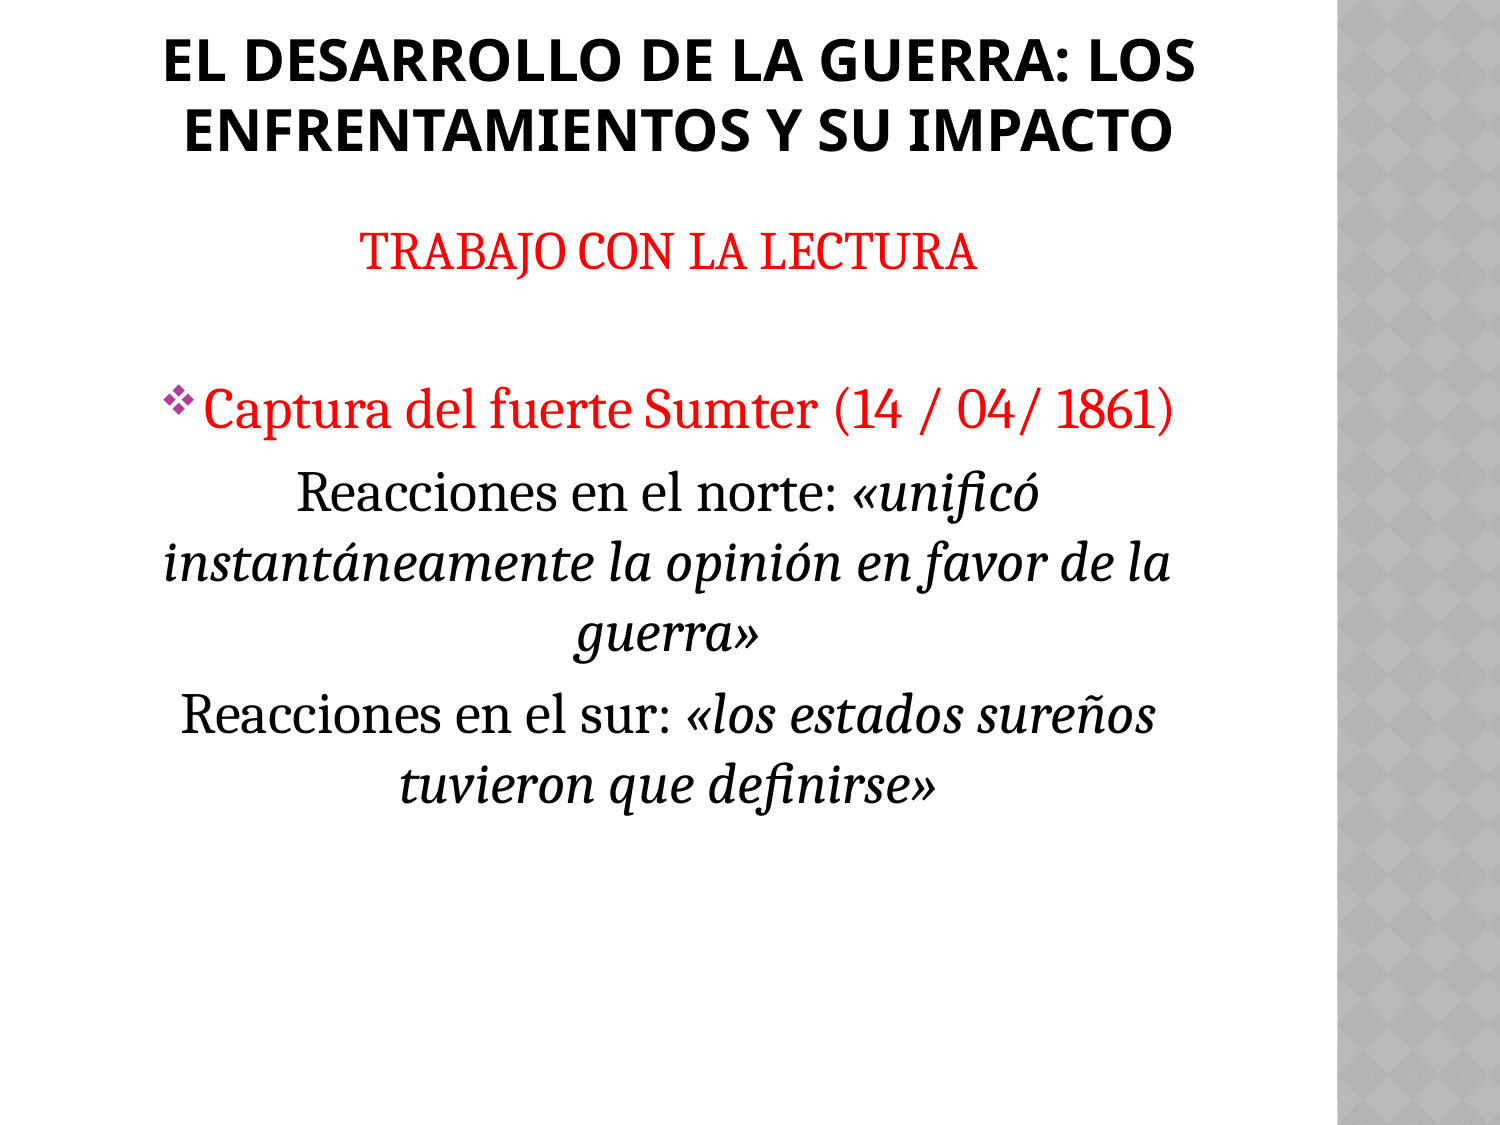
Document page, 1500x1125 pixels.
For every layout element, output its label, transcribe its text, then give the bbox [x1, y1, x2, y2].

title EL DESARROLLO DE LA GUERRA: LOS ENFRENTAMIENTOS Y SU IMPACTO [17, 30, 1341, 163]
list TRABAJO CON LA LECTURA Captura del fuerte Sumter (14 / 04/ 1861) Reacciones en el norte: «unificó instantáneamente la opinión en favor de la guerra» Reacciones en el sur: «los estados sureños tuvieron que definirse» [75, 208, 1263, 1059]
